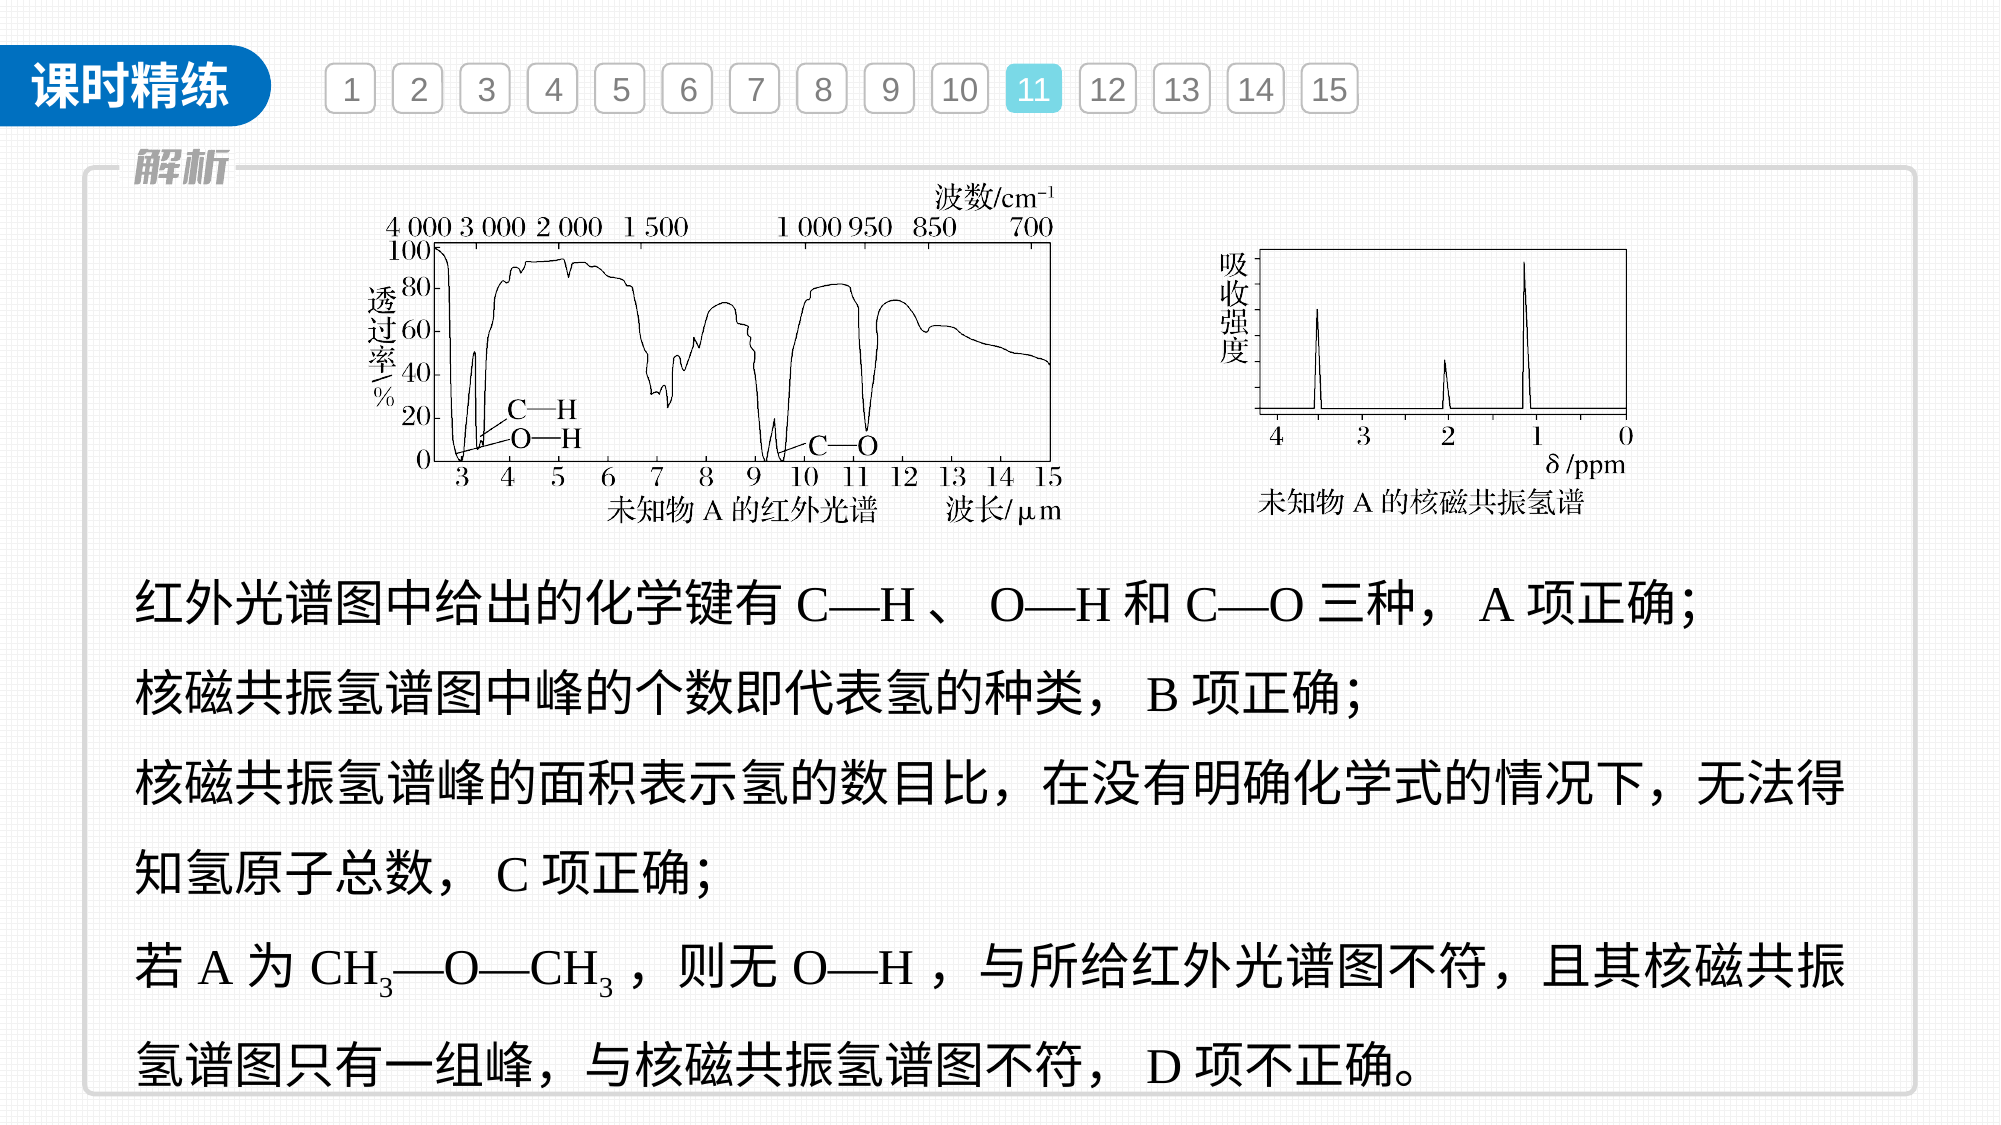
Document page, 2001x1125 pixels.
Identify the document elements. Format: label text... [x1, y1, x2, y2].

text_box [366, 175, 1634, 528]
text_box 3 [459, 62, 511, 114]
text_box 15 [1300, 62, 1359, 114]
text_box 7 [728, 62, 781, 114]
text_box 8 [796, 62, 848, 114]
text_box 5 [594, 62, 646, 114]
text_box 13 [1152, 62, 1211, 114]
text_box 12 [1078, 62, 1138, 114]
text_box 4 [526, 62, 579, 114]
text_box 11 [1004, 62, 1064, 114]
text_box 红外光谱图中给出的化学键有C—H、O—H和C—O三种，A项正确； 核磁共振氢谱图中峰的个数即代表氢的种类，B项正确； 核磁共振氢谱峰的面积表示氢的数目比，在没有明确化学式的情况下，无法得知氢原子总数，C项正确； 若A为CH3—O—CH3，则无O—H，与所给红外光谱图不符，且其核磁共振氢谱图只有一组峰，与核磁共振氢谱图不符，D项不正确。 [119, 1094, 1862, 1101]
text_box 1 [324, 62, 376, 114]
text_box 14 [1226, 62, 1285, 114]
text_box 2 [391, 62, 444, 114]
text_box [84, 148, 1916, 1094]
text_box 9 [863, 62, 916, 114]
text_box 6 [661, 62, 713, 114]
text_box 10 [930, 62, 990, 114]
